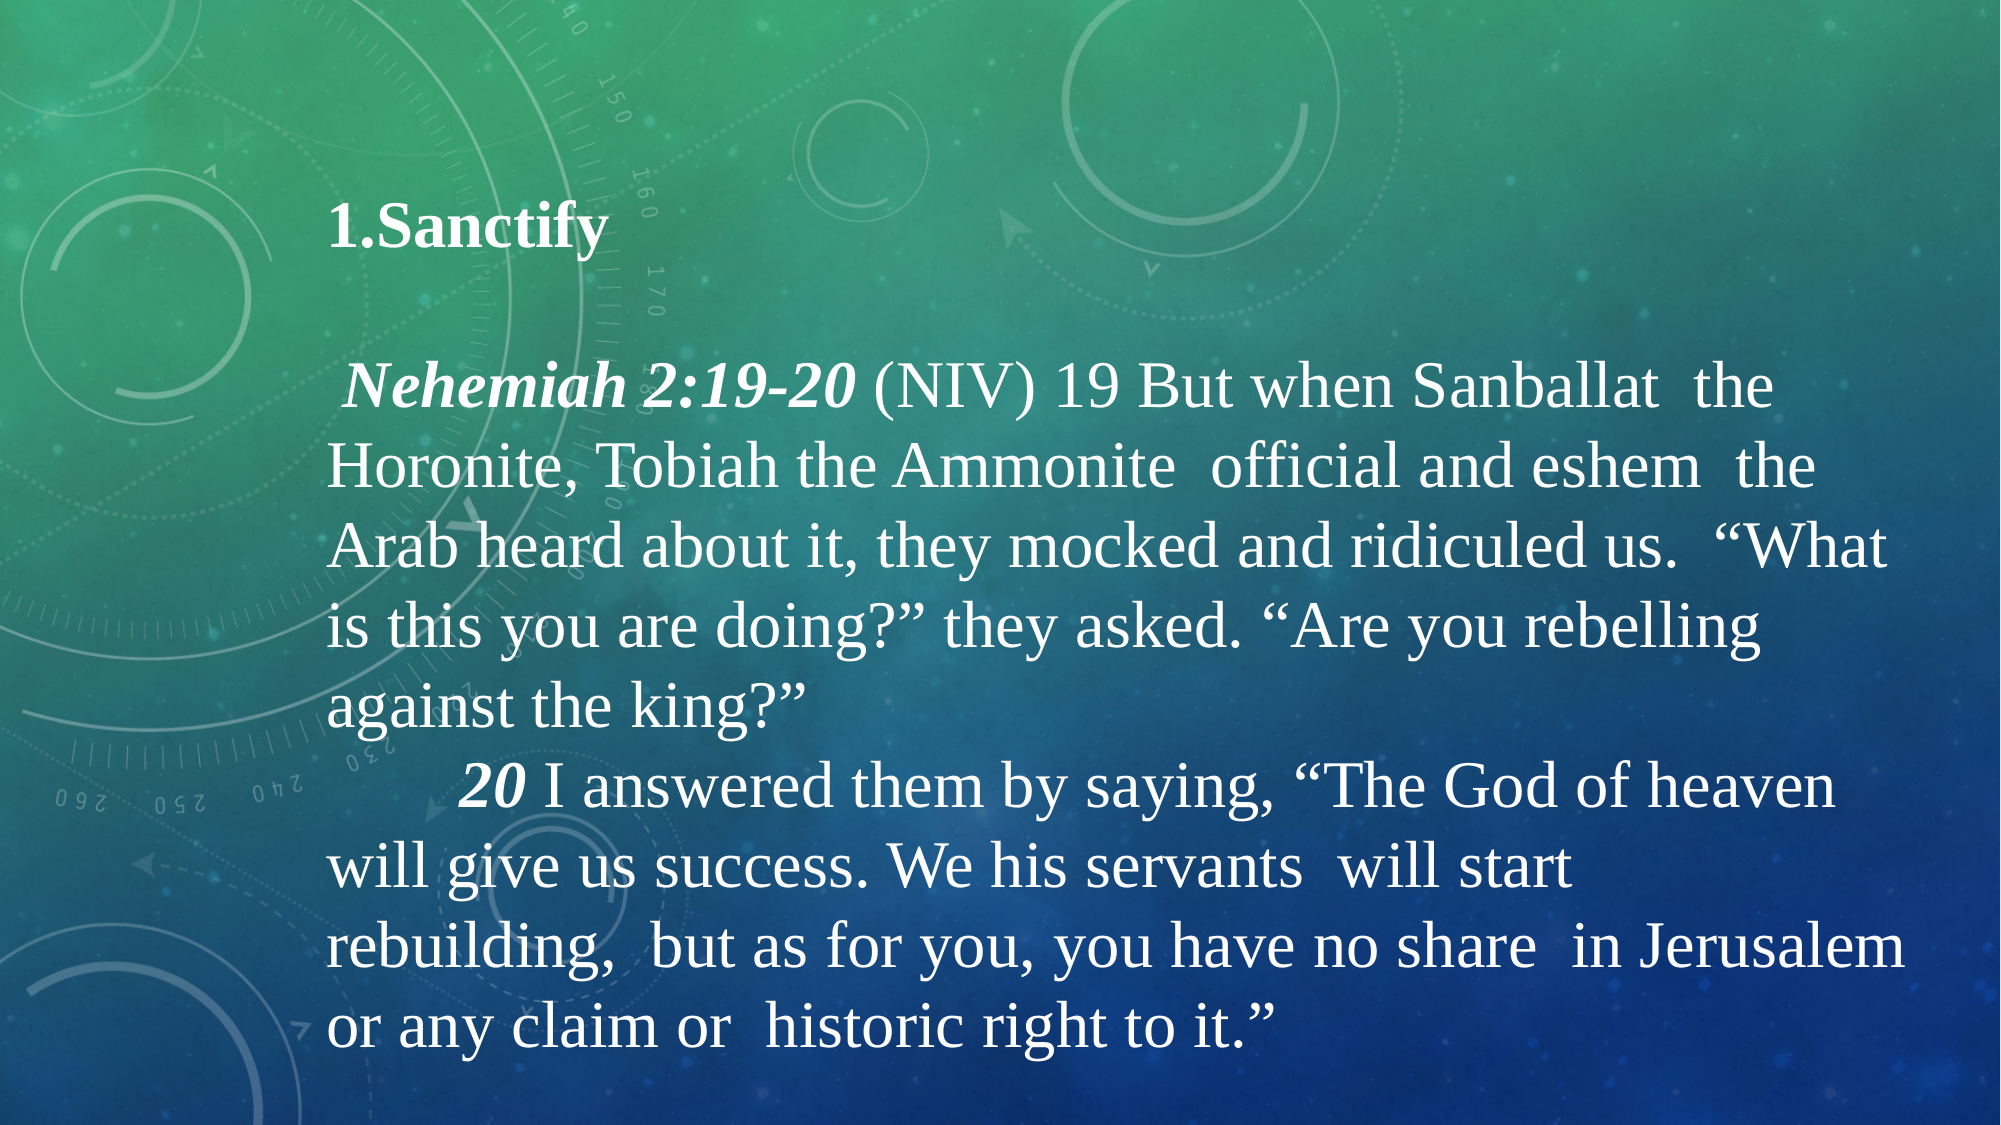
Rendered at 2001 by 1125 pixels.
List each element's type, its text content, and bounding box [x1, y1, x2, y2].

text_box 1.Sanctify Nehemiah 2:19-20 (NIV) 19 But when Sanballat the Horonite, Tobiah the Ammonite official and eshem the Arab heard about it, they mocked and ridiculed us. “What is this you are doing?” they asked. “Are you rebelling against the king?” 20 I answered them by saying, “The God of heaven will give us success. We his servants will start rebuilding, but as for you, you have no share in Jerusalem or any claim or historic right to it.” [311, 173, 1928, 1069]
picture [0, 0, 2001, 1125]
